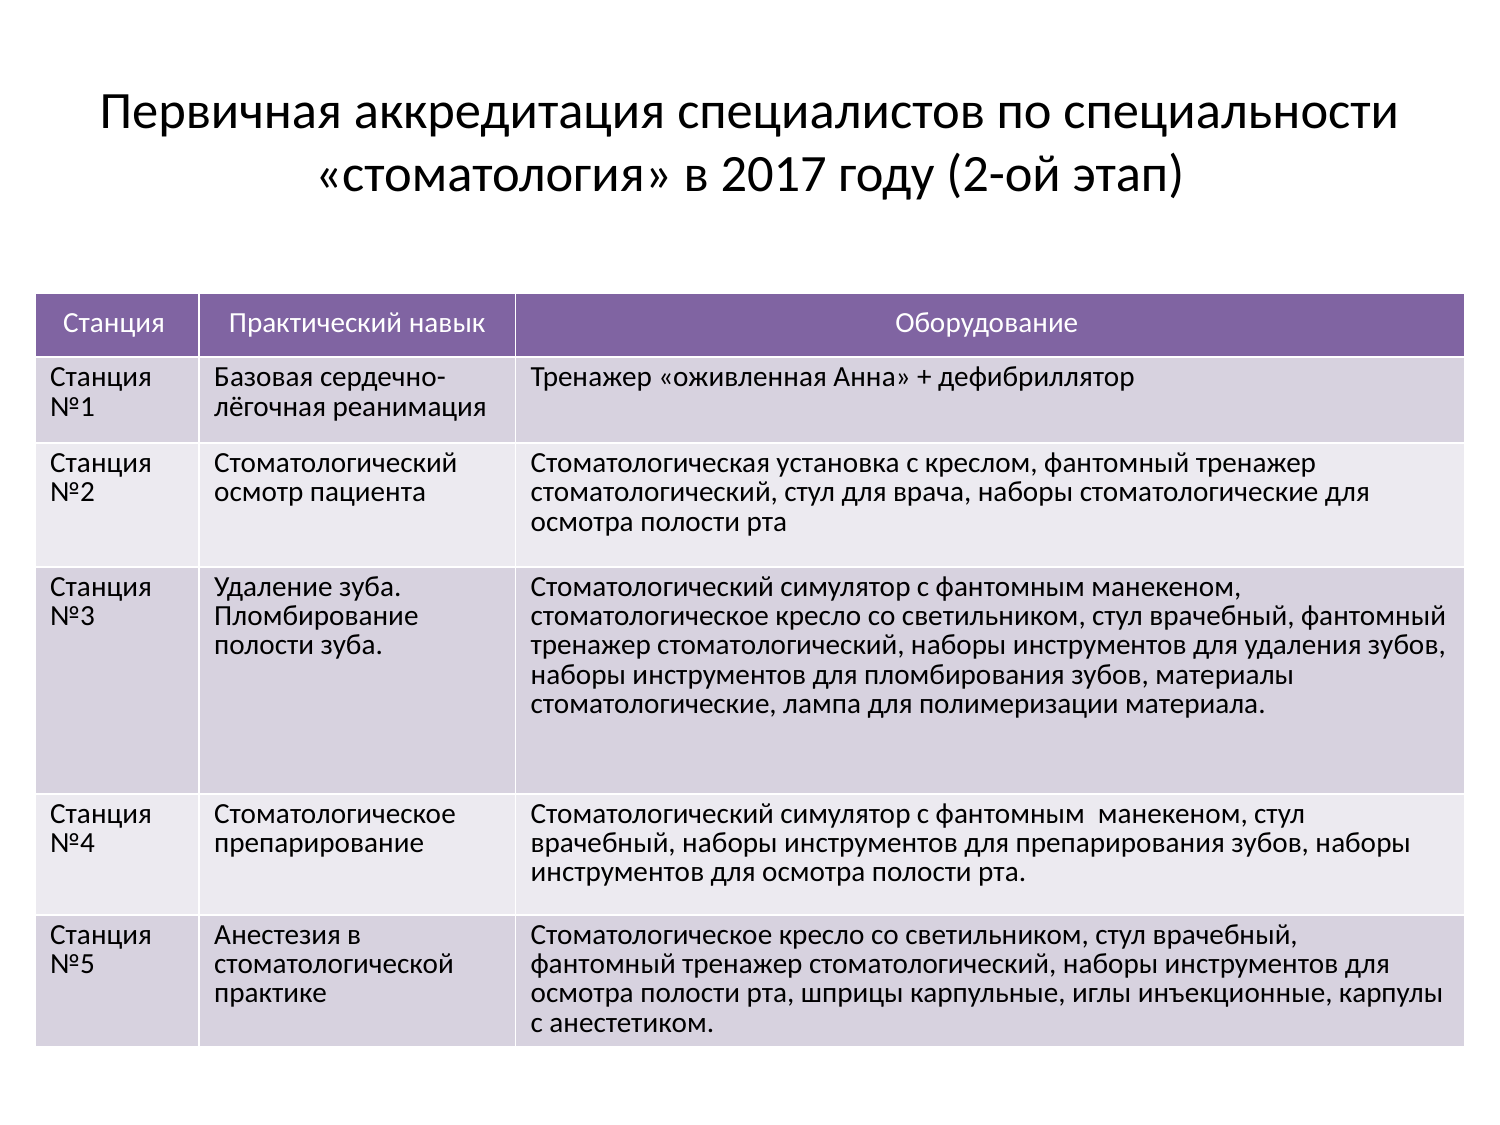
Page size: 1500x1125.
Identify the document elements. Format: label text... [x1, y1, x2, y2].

table_header Практический навык [200, 294, 515, 356]
table_header Станция [36, 294, 198, 356]
table_cell Тренажер «оживленная Анна» + дефибриллятор [516, 358, 1464, 442]
table_cell Стоматологическая установка с креслом, фантомный тренажер стоматологический, стул для врача, наборы стоматологические для осмотра полости рта [516, 444, 1464, 566]
table_cell Базовая сердечно-лёгочная реанимация [200, 358, 515, 442]
table_cell Стоматологический симулятор с фантомным манекеном, стул врачебный, наборы инструментов для препарирования зубов, наборы инструментов для осмотра полости рта. [516, 795, 1464, 914]
table_cell Анестезия в стоматологической практике [200, 916, 515, 1046]
table_cell Станция №1 [36, 358, 198, 442]
table_cell Станция №4 [36, 795, 198, 914]
table_cell Удаление зуба. Пломбирование полости зуба. [200, 568, 515, 793]
table_cell Стоматологическое препарирование [200, 795, 515, 914]
table_cell Станция №3 [36, 568, 198, 793]
table_cell Станция №2 [36, 444, 198, 566]
title Первичная аккредитация специалистов по специальности «стоматология» в 2017 году (2-ой этап) [75, 45, 1425, 233]
table_cell Стоматологическое кресло со светильником, стул врачебный, фантомный тренажер стоматологический, наборы инструментов для осмотра полости рта, шприцы карпульные, иглы инъекционные, карпулы с анестетиком. [516, 916, 1464, 1046]
table_cell Стоматологический осмотр пациента [200, 444, 515, 566]
table_header Оборудование [516, 294, 1464, 356]
table_cell Стоматологический симулятор с фантомным манекеном, стоматологическое кресло со светильником, стул врачебный, фантомный тренажер стоматологический, наборы инструментов для удаления зубов, наборы инструментов для пломбирования зубов, материалы стоматологические, лампа для полимеризации материала. [516, 568, 1464, 793]
table_cell Станция №5 [36, 916, 198, 1046]
